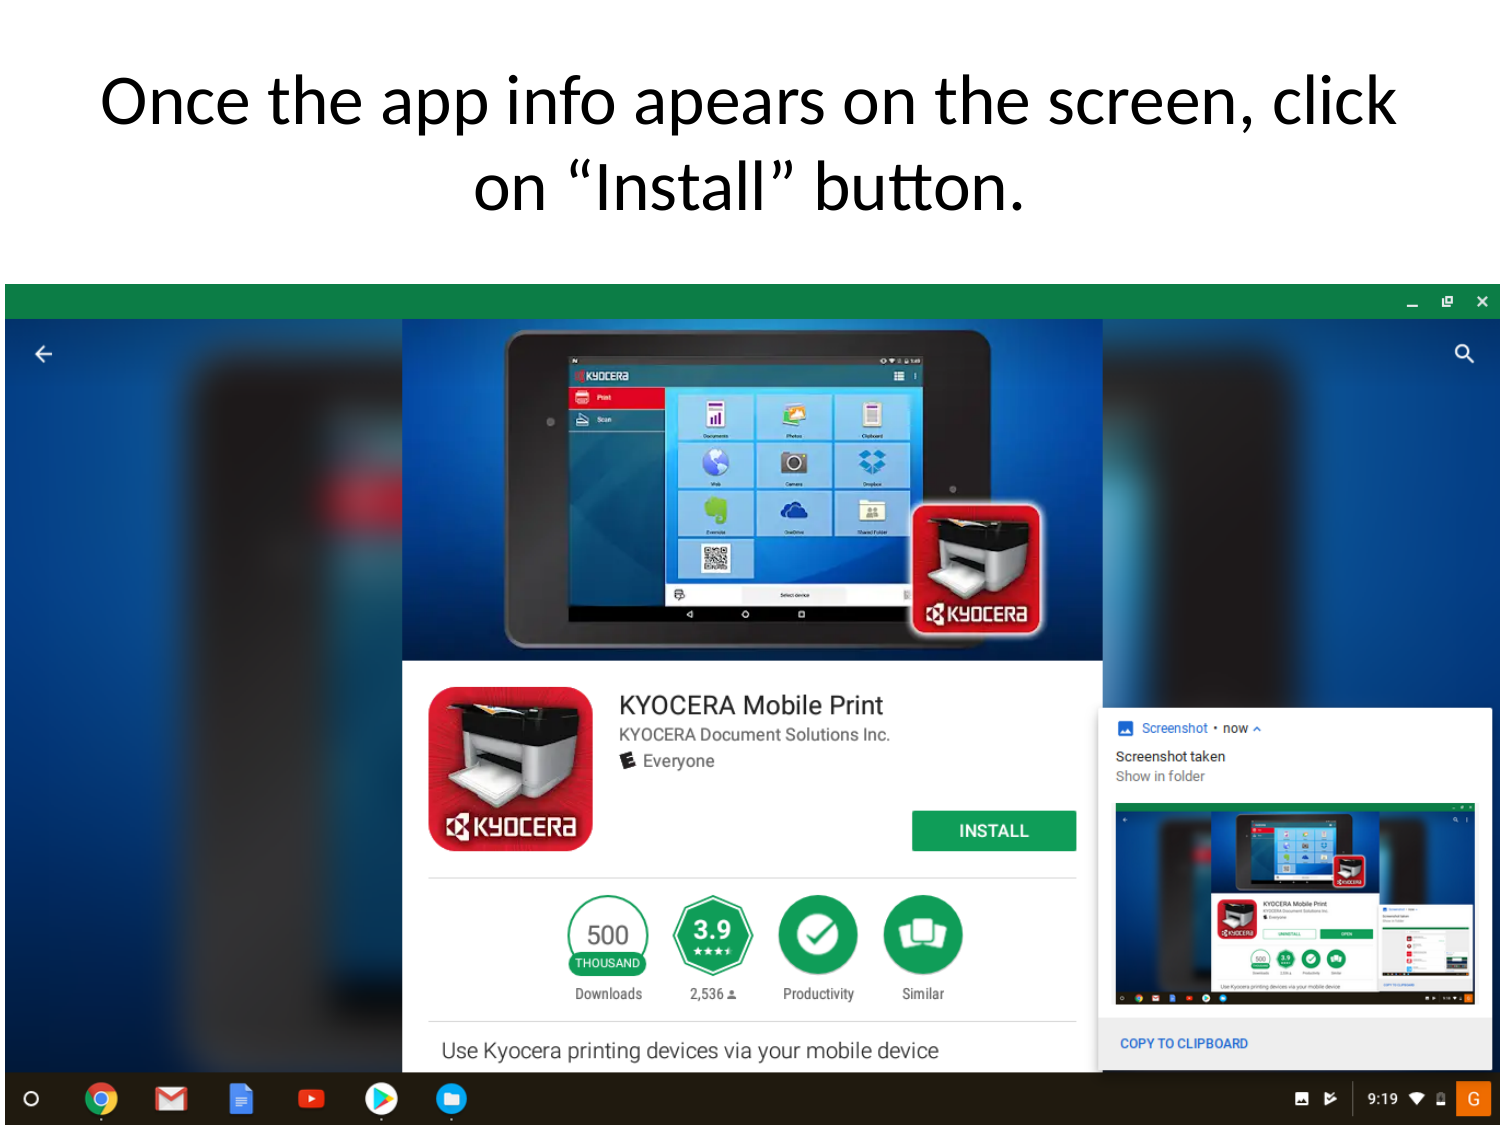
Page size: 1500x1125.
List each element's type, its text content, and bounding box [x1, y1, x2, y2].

title Once the app info apears on the screen, click on “Install” button. [75, 45, 1425, 233]
picture [5, 284, 1500, 1125]
